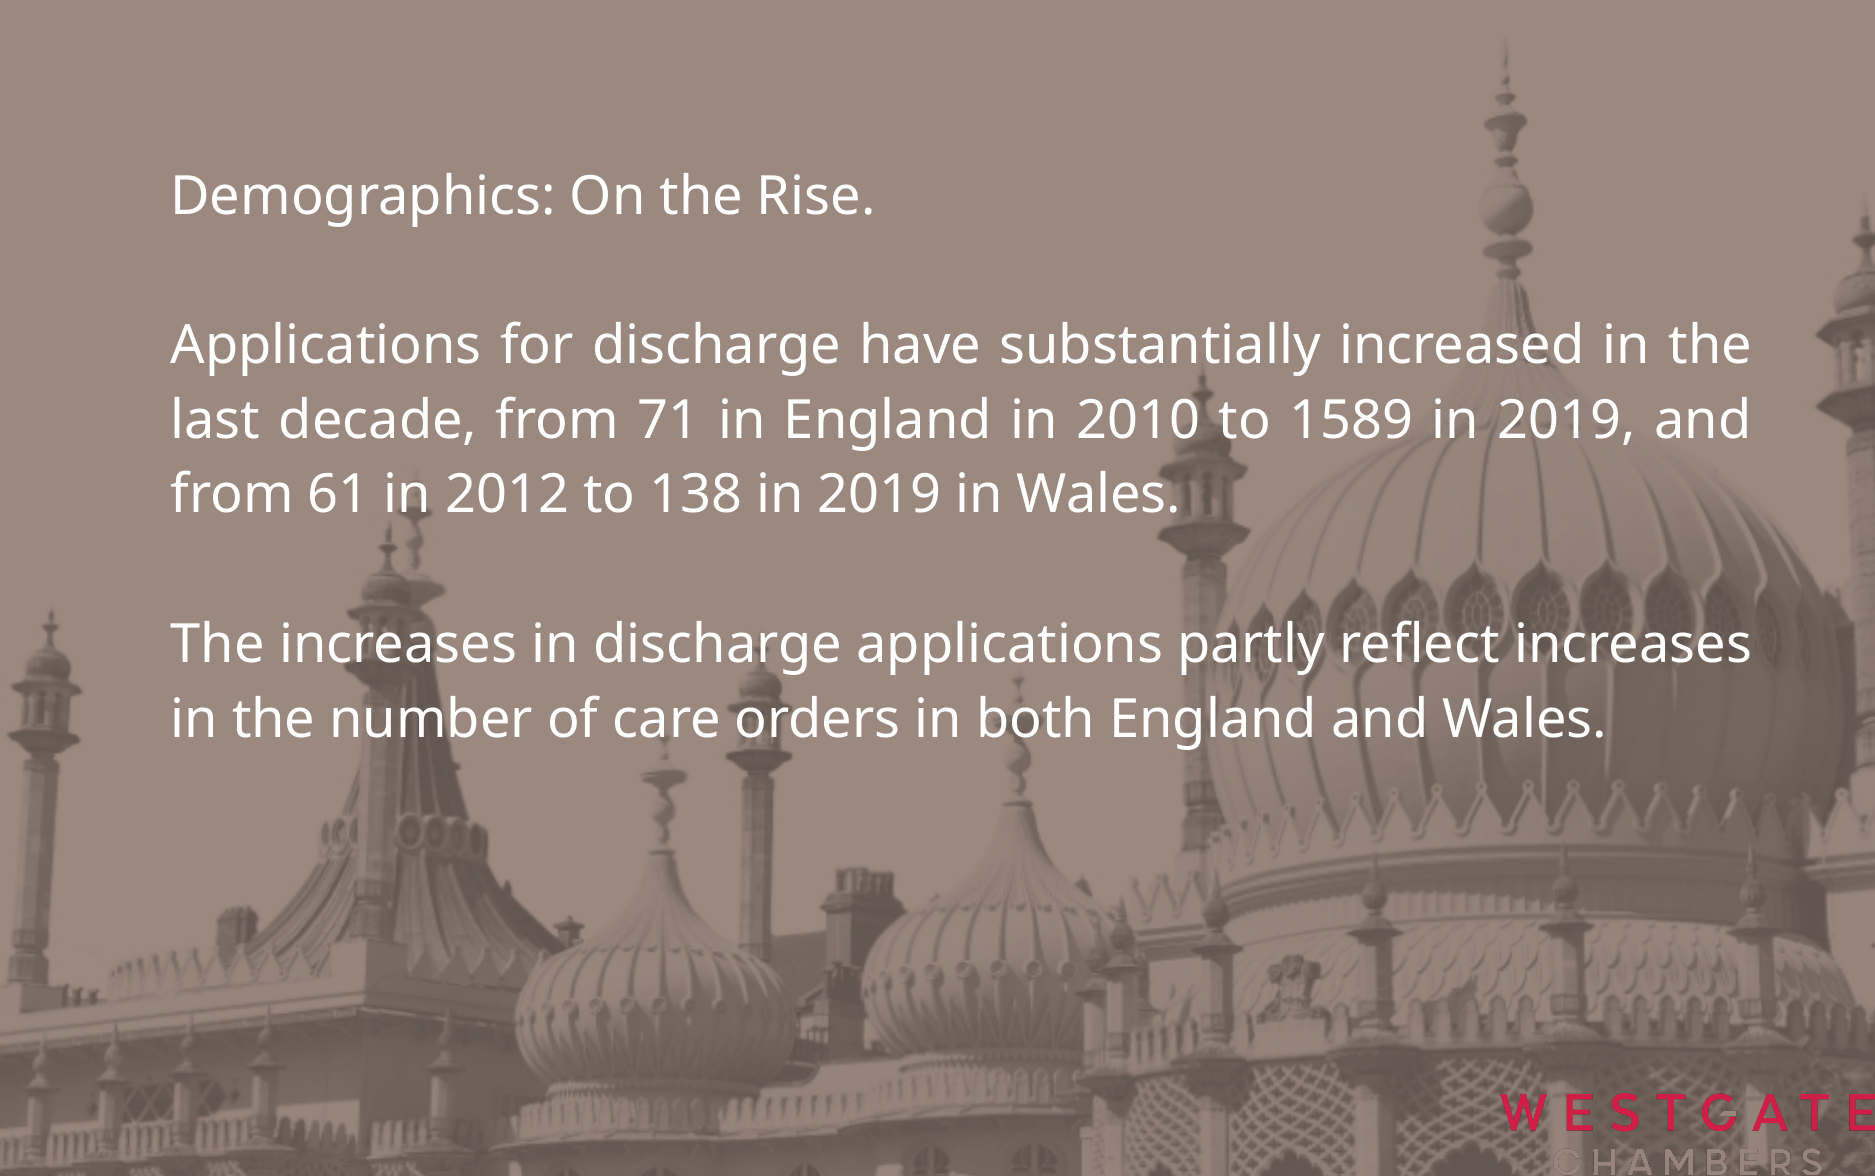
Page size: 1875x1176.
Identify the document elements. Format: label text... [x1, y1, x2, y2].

picture [0, 0, 1875, 1176]
text_box [130, 117, 1745, 1109]
text_box Demographics: On the Rise. Applications for discharge have substantially increased in the last decade, from 71 in England in 2010 to 1589 in 2019, and from 61 in 2012 to 138 in 2019 in Wales. The increases in discharge applications partly reflect increases in the number of care orders in both England and Wales. [155, 142, 1770, 1134]
